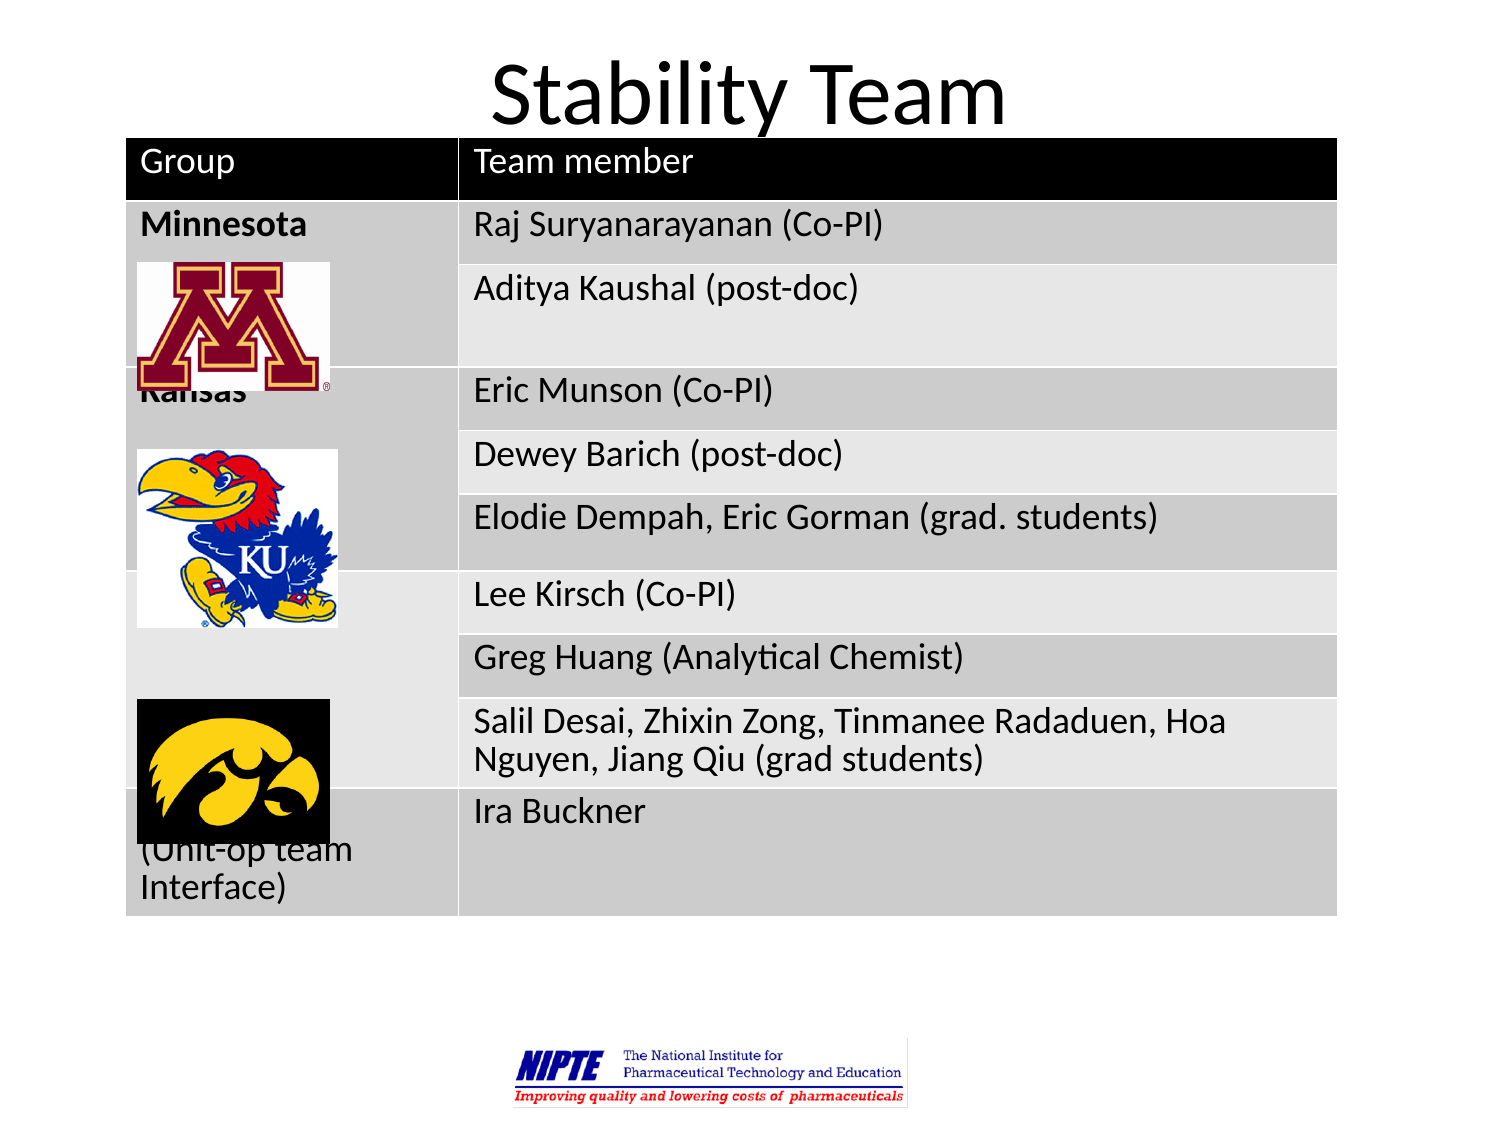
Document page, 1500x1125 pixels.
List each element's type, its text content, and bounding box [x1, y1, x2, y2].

table_cell Eric Munson (Co-PI) [459, 368, 1337, 430]
picture [137, 449, 339, 629]
table_cell Minnesota [126, 202, 458, 366]
table_cell Kansas [126, 368, 458, 570]
table_cell Elodie Dempah, Eric Gorman (grad. students) [459, 495, 1337, 570]
picture [512, 1037, 908, 1108]
table_header Team member [459, 138, 1337, 200]
table_header Group [126, 138, 458, 200]
table_cell Aditya Kaushal (post-doc) [459, 265, 1337, 366]
table_cell Ira Buckner [459, 789, 1337, 916]
table_cell Lee Kirsch (Co-PI) [459, 572, 1337, 633]
title Stability Team [74, 24, 1426, 118]
table_cell Duquesne (Unit-op team Interface) [126, 789, 458, 916]
table_cell Iowa [126, 572, 458, 787]
picture [137, 262, 330, 391]
table_cell Greg Huang (Analytical Chemist) [459, 635, 1337, 697]
table_cell Salil Desai, Zhixin Zong, Tinmanee Radaduen, Hoa Nguyen, Jiang Qiu (grad students) [459, 699, 1337, 787]
picture [137, 699, 330, 845]
table_cell Dewey Barich (post-doc) [459, 431, 1337, 493]
table_cell Raj Suryanarayanan (Co-PI) [459, 202, 1337, 264]
